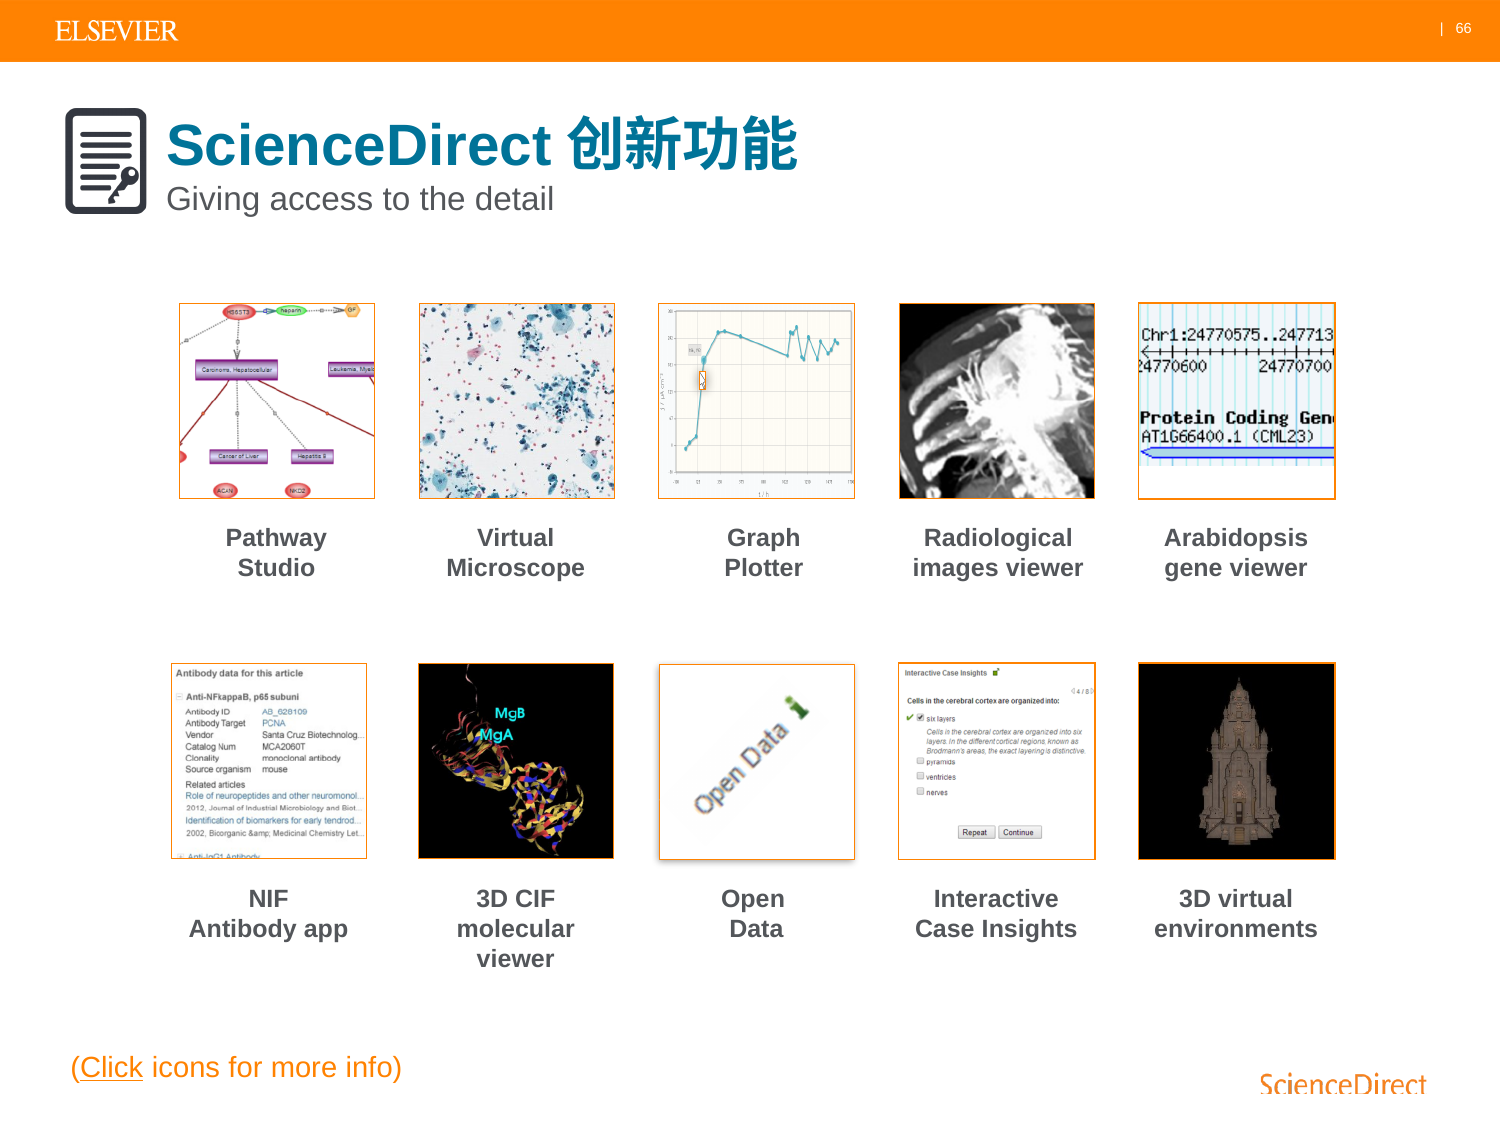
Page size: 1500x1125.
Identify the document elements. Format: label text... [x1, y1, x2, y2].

picture [0, 0, 1500, 62]
text_box Radiological images viewer [892, 512, 1110, 590]
picture [1138, 303, 1335, 499]
picture [171, 663, 367, 860]
text_box Pathway Studio [177, 512, 376, 590]
picture [178, 303, 375, 499]
text_box Arabidopsis gene viewer [1136, 512, 1336, 590]
text_box NIF Antibody app [169, 873, 368, 952]
text_box Graph Plotter [636, 512, 892, 590]
text_box Interactive Case Insights [897, 873, 1096, 952]
text_box Virtual Microscope [416, 512, 615, 590]
text_box 3D CIF molecular viewer [416, 873, 616, 982]
picture [418, 303, 615, 499]
picture [418, 663, 614, 860]
picture [1138, 663, 1335, 860]
picture [898, 303, 1095, 499]
picture [65, 108, 147, 214]
picture [658, 303, 855, 499]
picture [898, 663, 1095, 860]
text_box Open Data [657, 873, 856, 952]
text_box 3D virtual environments [1136, 873, 1336, 952]
title ScienceDirect创新功能 Giving access to the detail [151, 108, 1500, 285]
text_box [656, 663, 855, 860]
text_box (Click icons for more info) [41, 1041, 418, 1092]
